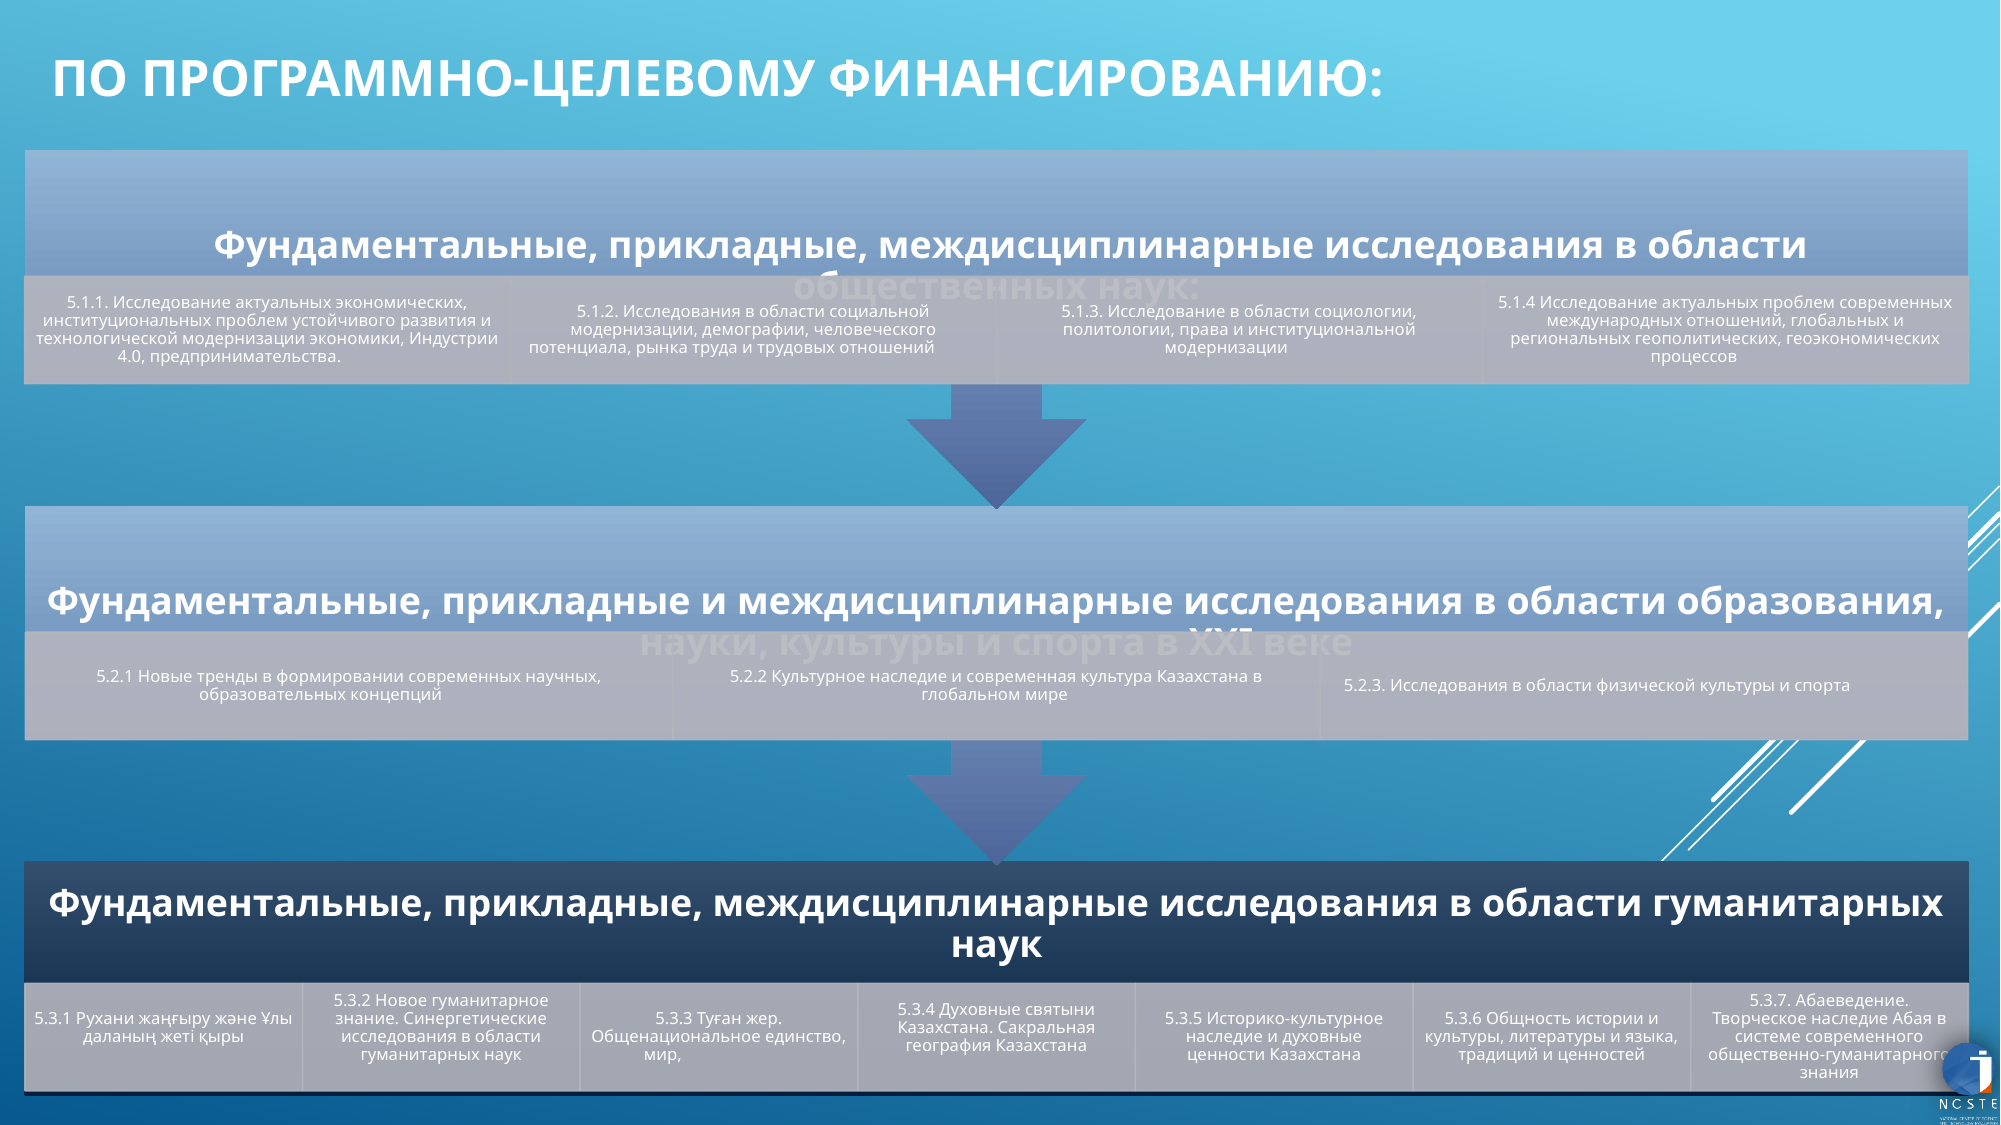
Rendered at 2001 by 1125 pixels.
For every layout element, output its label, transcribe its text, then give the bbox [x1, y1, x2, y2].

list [24, 149, 1969, 1096]
picture [1936, 1041, 2000, 1125]
title По программно-целевому финансированию: [17, 12, 1418, 261]
